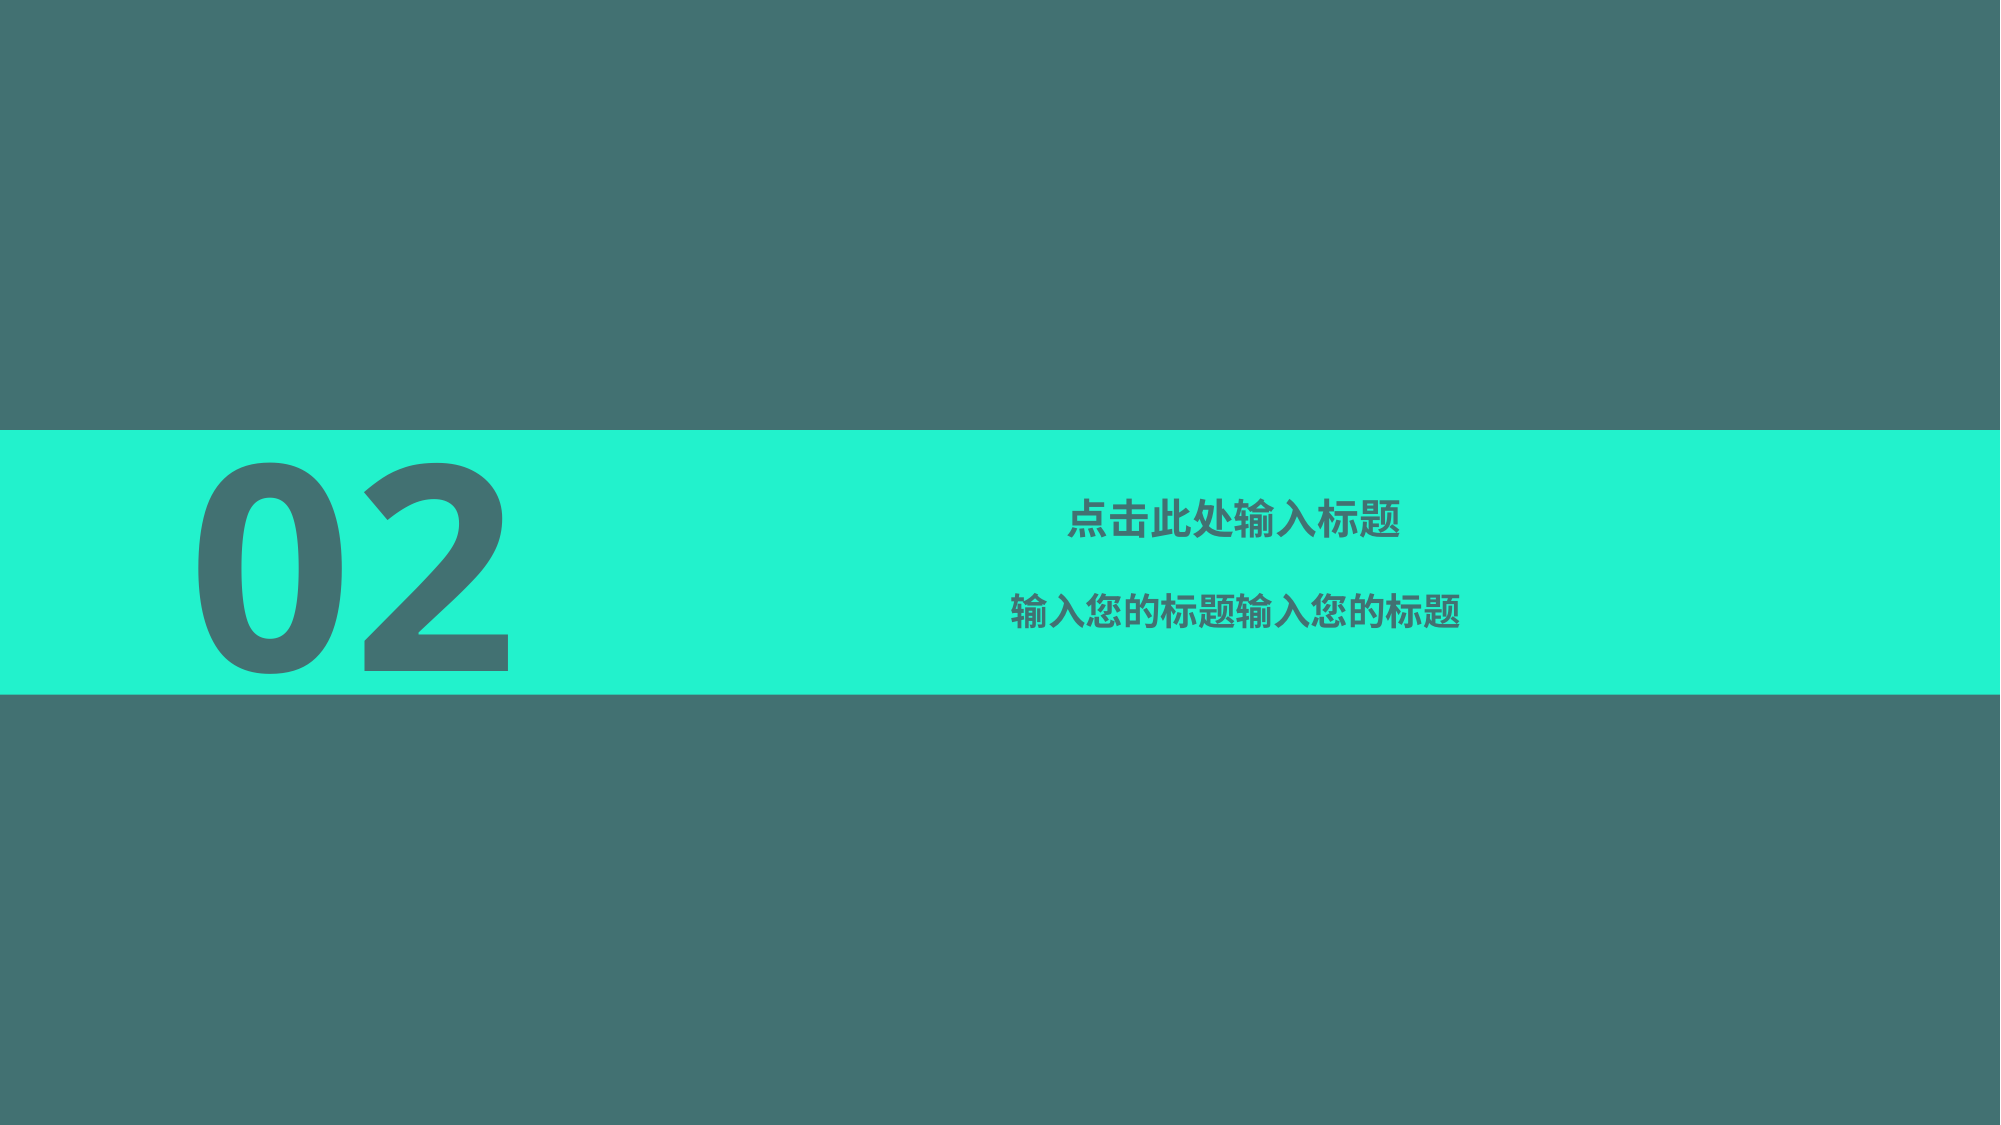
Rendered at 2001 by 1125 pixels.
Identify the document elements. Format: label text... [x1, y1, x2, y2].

text_box [0, 0, 2000, 430]
text_box 02 [173, 376, 602, 748]
text_box 点击此处输入标题 [1052, 485, 1416, 551]
text_box [602, 430, 2000, 695]
text_box [0, 695, 2000, 1125]
text_box [0, 430, 173, 695]
text_box 输入您的标题输入您的标题 [970, 571, 1501, 641]
